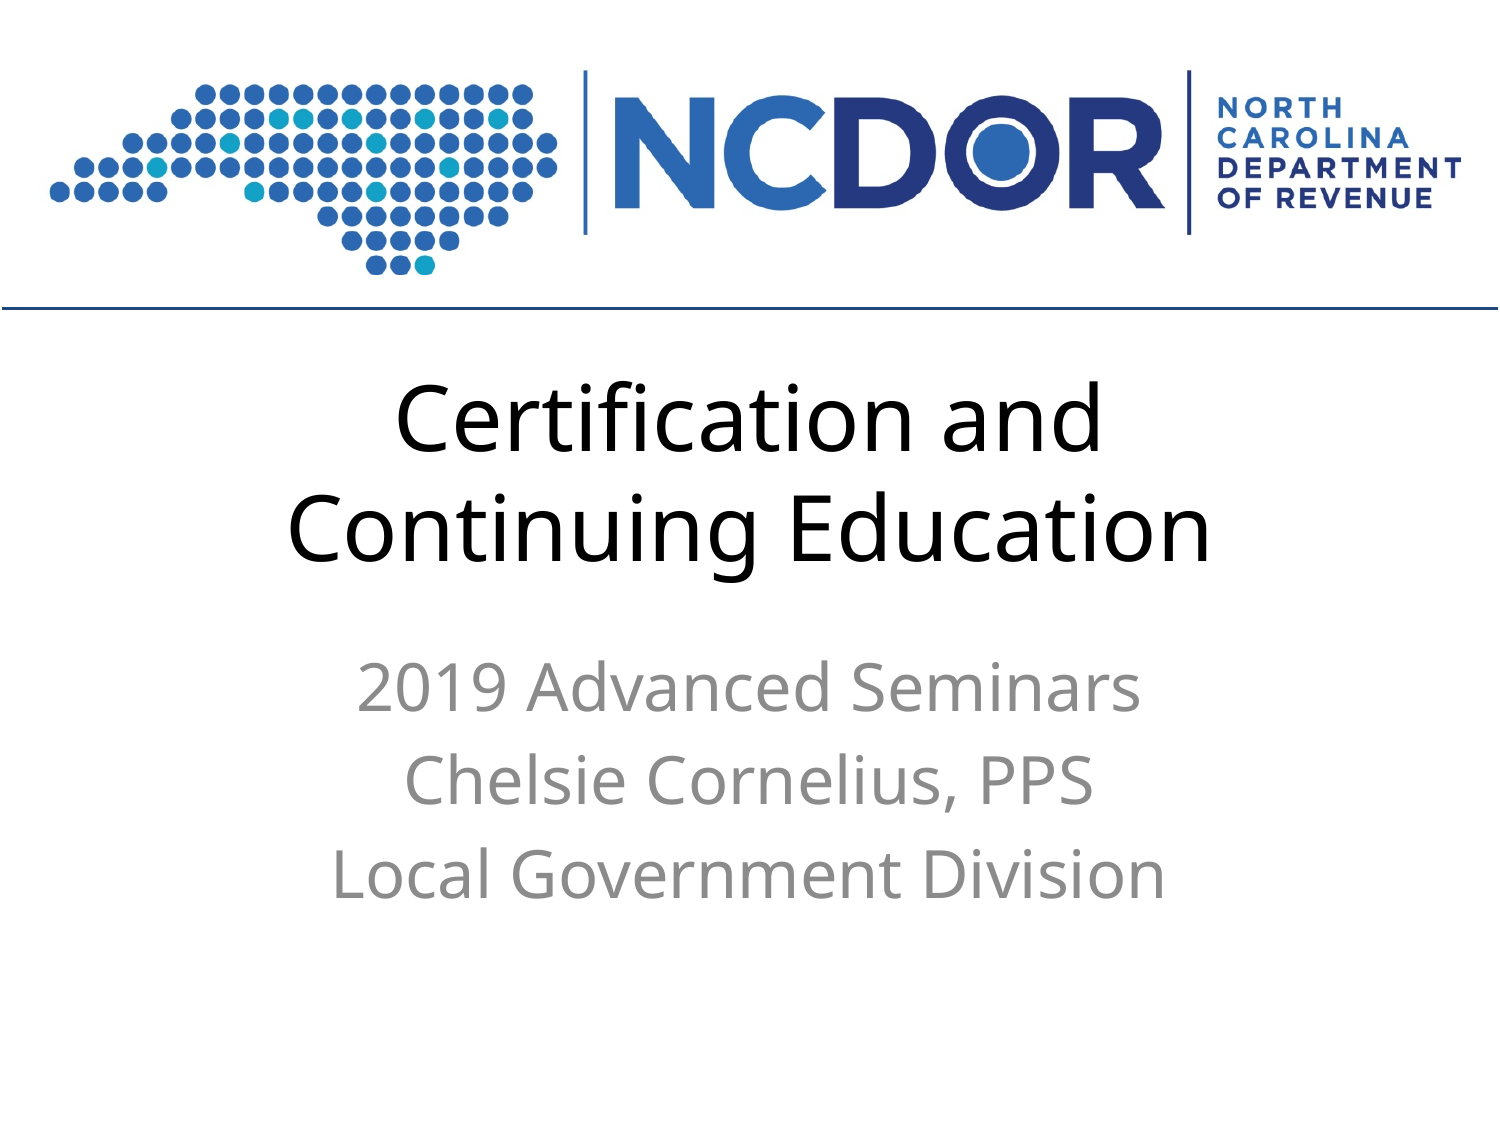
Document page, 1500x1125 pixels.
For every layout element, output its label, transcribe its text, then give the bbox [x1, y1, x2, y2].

picture [38, 24, 1461, 275]
subtitle 2019 Advanced Seminars Chelsie Cornelius, PPS Local Government Division [225, 637, 1275, 925]
title Certification and Continuing Education [112, 349, 1388, 591]
